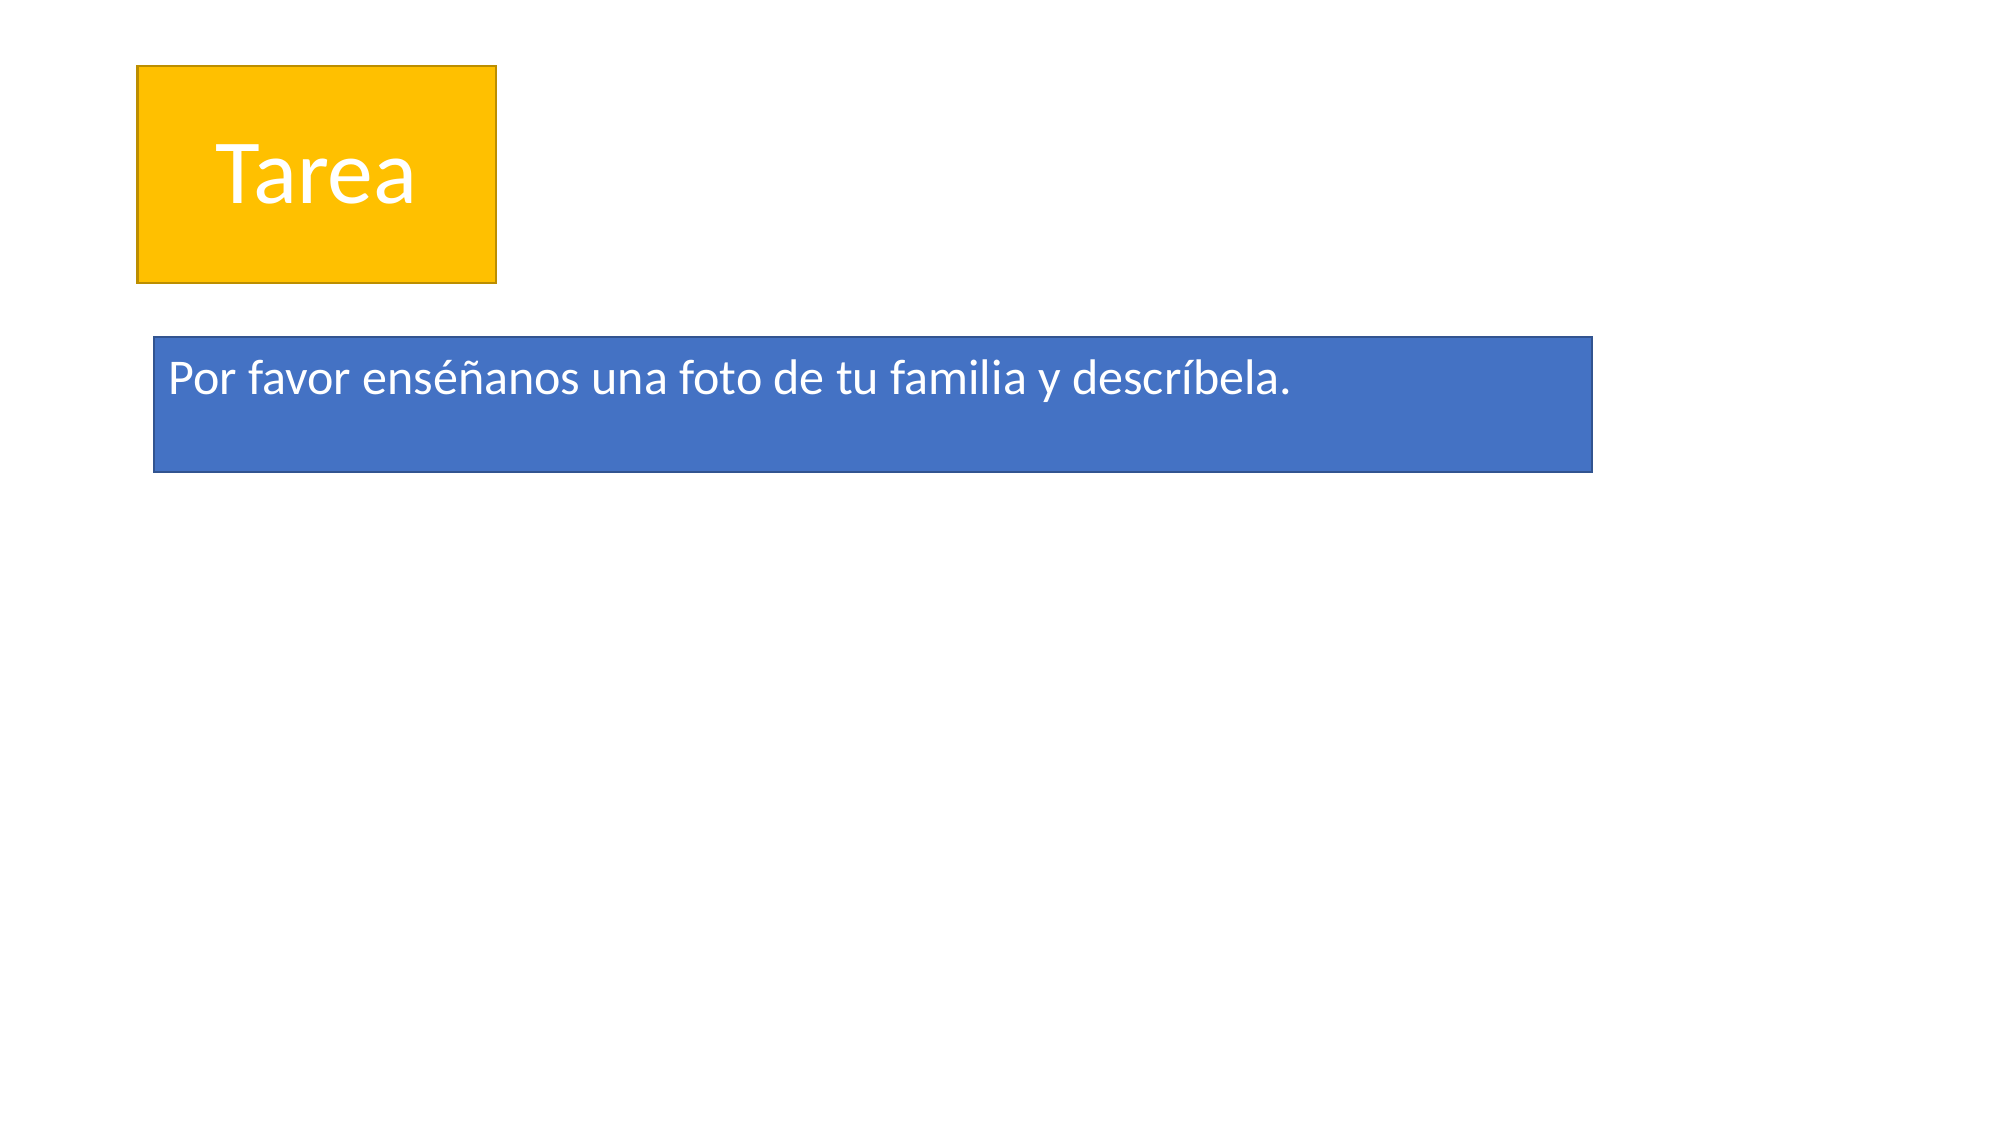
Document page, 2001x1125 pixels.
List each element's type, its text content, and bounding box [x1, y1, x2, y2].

title Tarea [136, 65, 497, 284]
text_box Por favor enséñanos una foto de tu familia y descríbela. [153, 336, 1593, 473]
